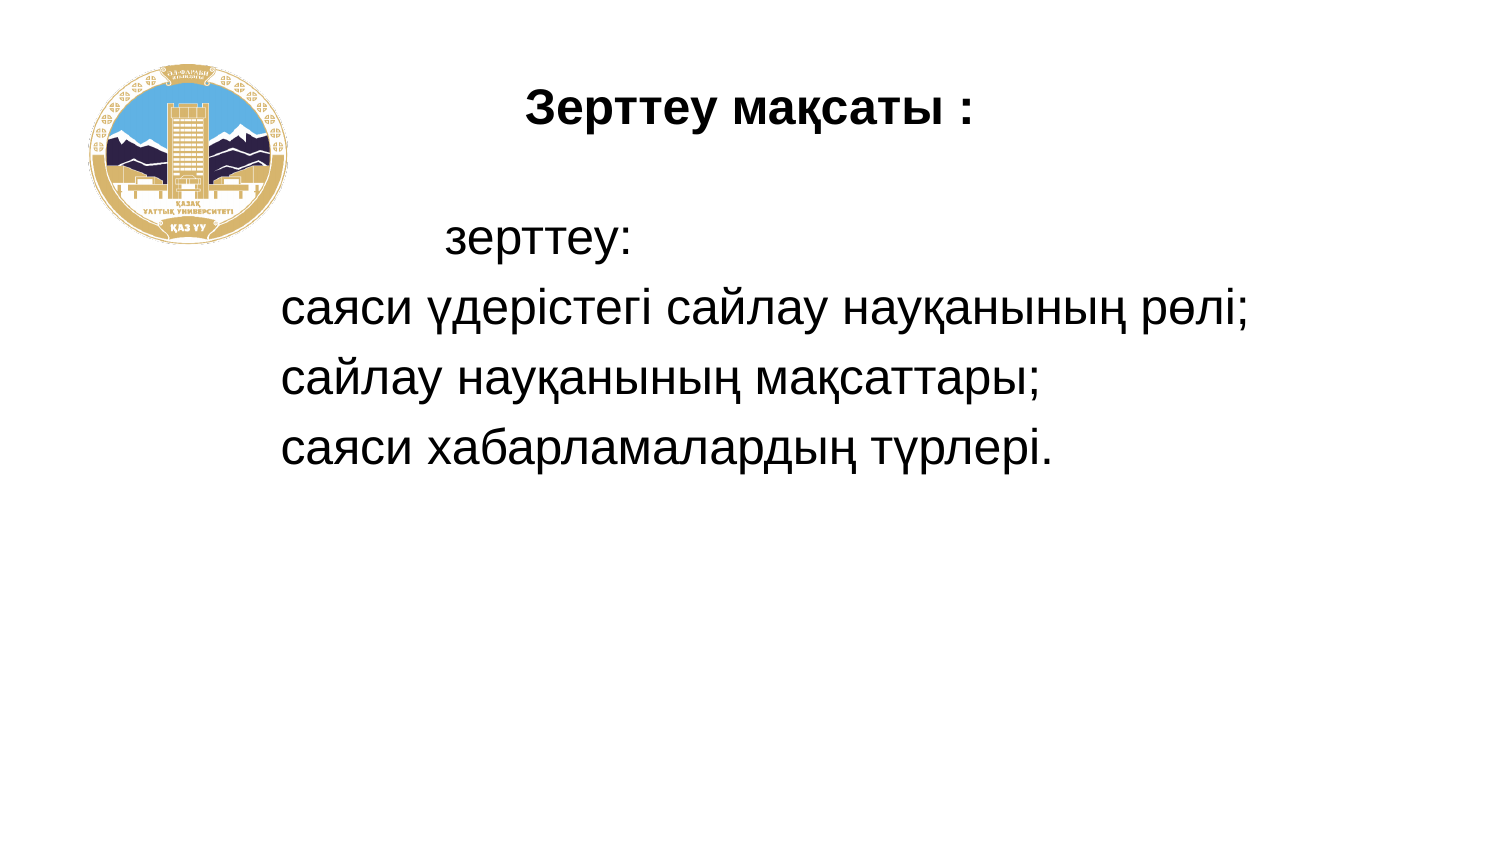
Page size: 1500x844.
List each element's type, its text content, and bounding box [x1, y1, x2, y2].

title Зерттеу мақсаты : [75, 33, 1425, 175]
list зерттеу: саяси үдерістегі сайлау науқанының рөлі; сайлау науқанының мақсаттары; саяси хабарламалардың түрлері. [265, 196, 1425, 754]
picture [88, 64, 288, 245]
